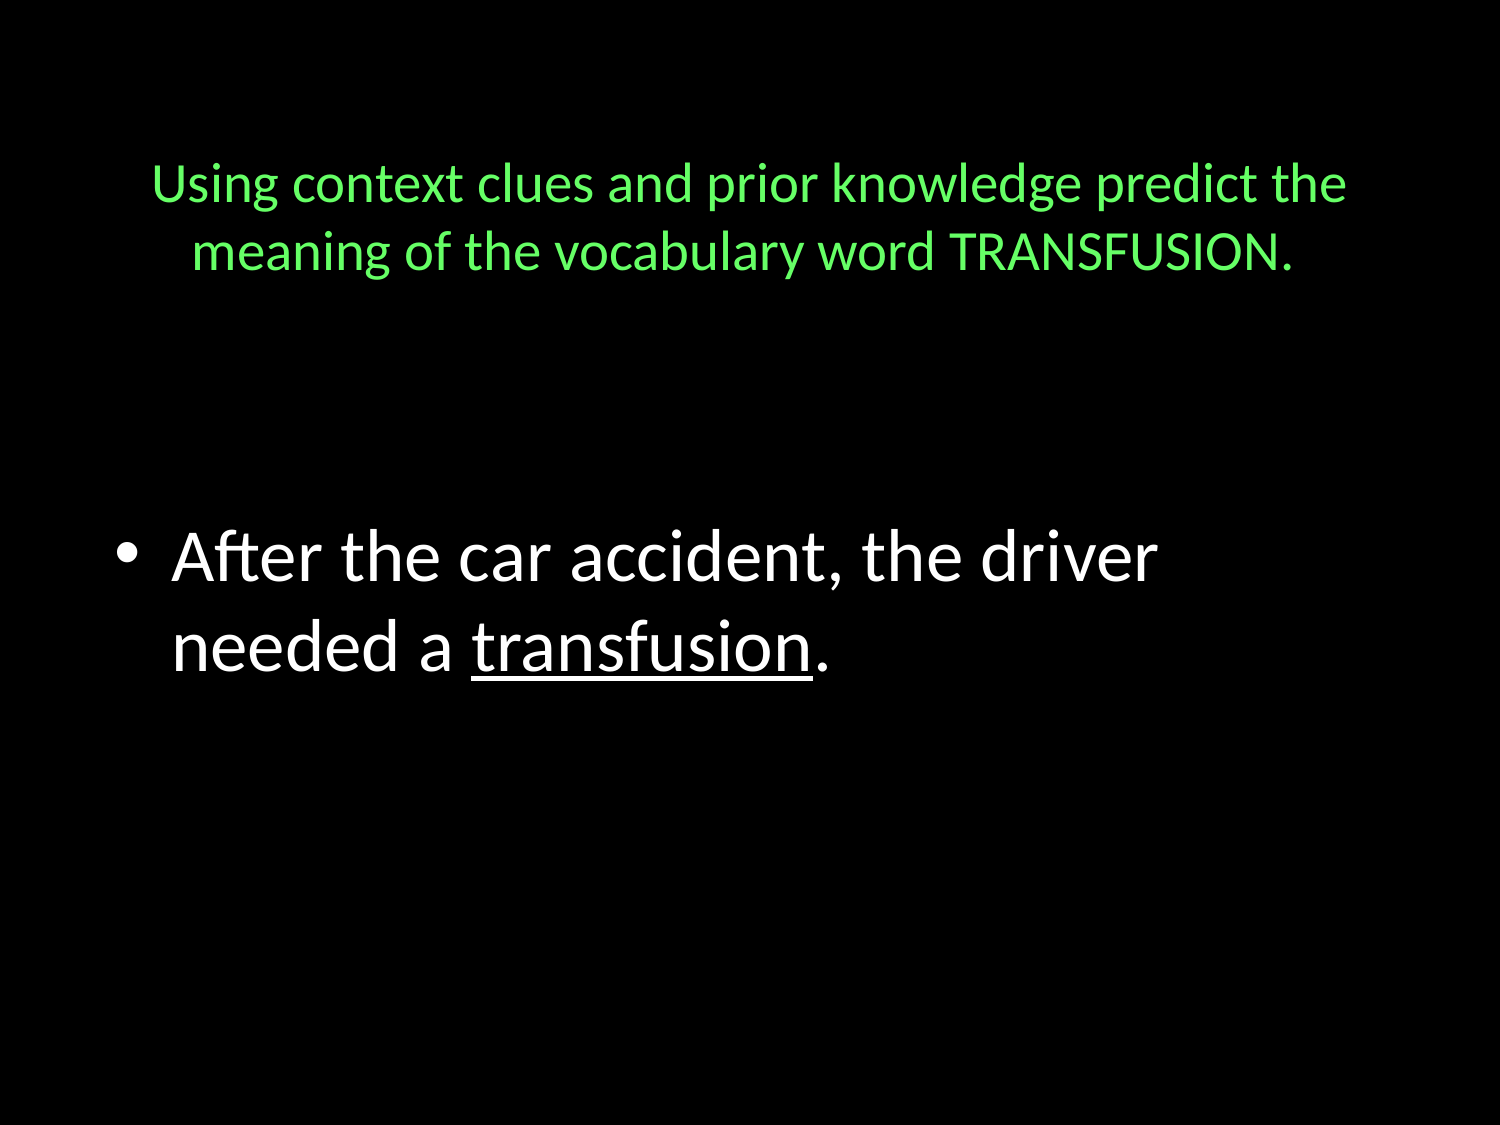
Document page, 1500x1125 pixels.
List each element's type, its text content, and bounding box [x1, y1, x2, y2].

list After the car accident, the driver needed a transfusion. [99, 393, 1400, 1069]
title Using context clues and prior knowledge predict the meaning of the vocabulary word TRANSFUSION. [99, 120, 1400, 308]
